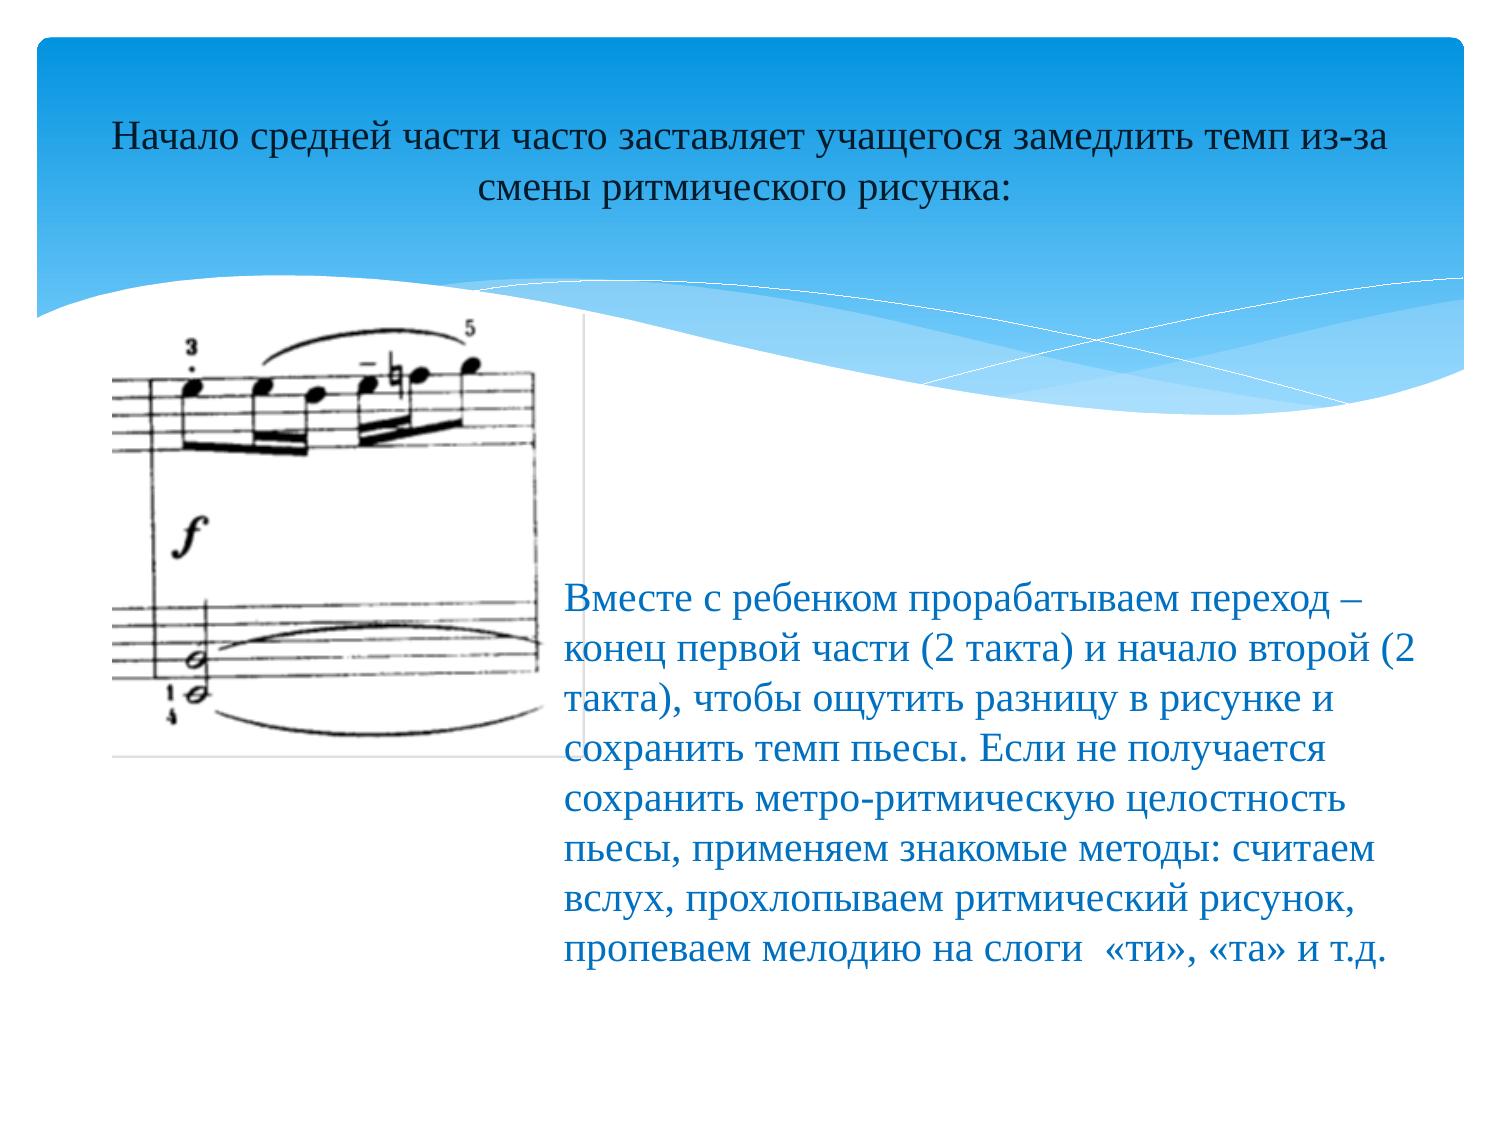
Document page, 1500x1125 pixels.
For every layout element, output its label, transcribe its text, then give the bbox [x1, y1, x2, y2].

text_box Вместе с ребенком прорабатываем переход – конец первой части (2 такта) и начало второй (2 такта), чтобы ощутить разницу в рисунке и сохранить темп пьесы. Если не получается сохранить метро-ритмическую целостность пьесы, применяем знакомые методы: считаем вслух, прохлопываем ритмический рисунок, пропеваем мелодию на слоги «ти», «та» и т.д. [549, 562, 1447, 978]
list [111, 314, 585, 758]
title Начало средней части часто заставляет учащегося замедлить темп из-за смены ритмического рисунка: [75, 55, 1425, 261]
